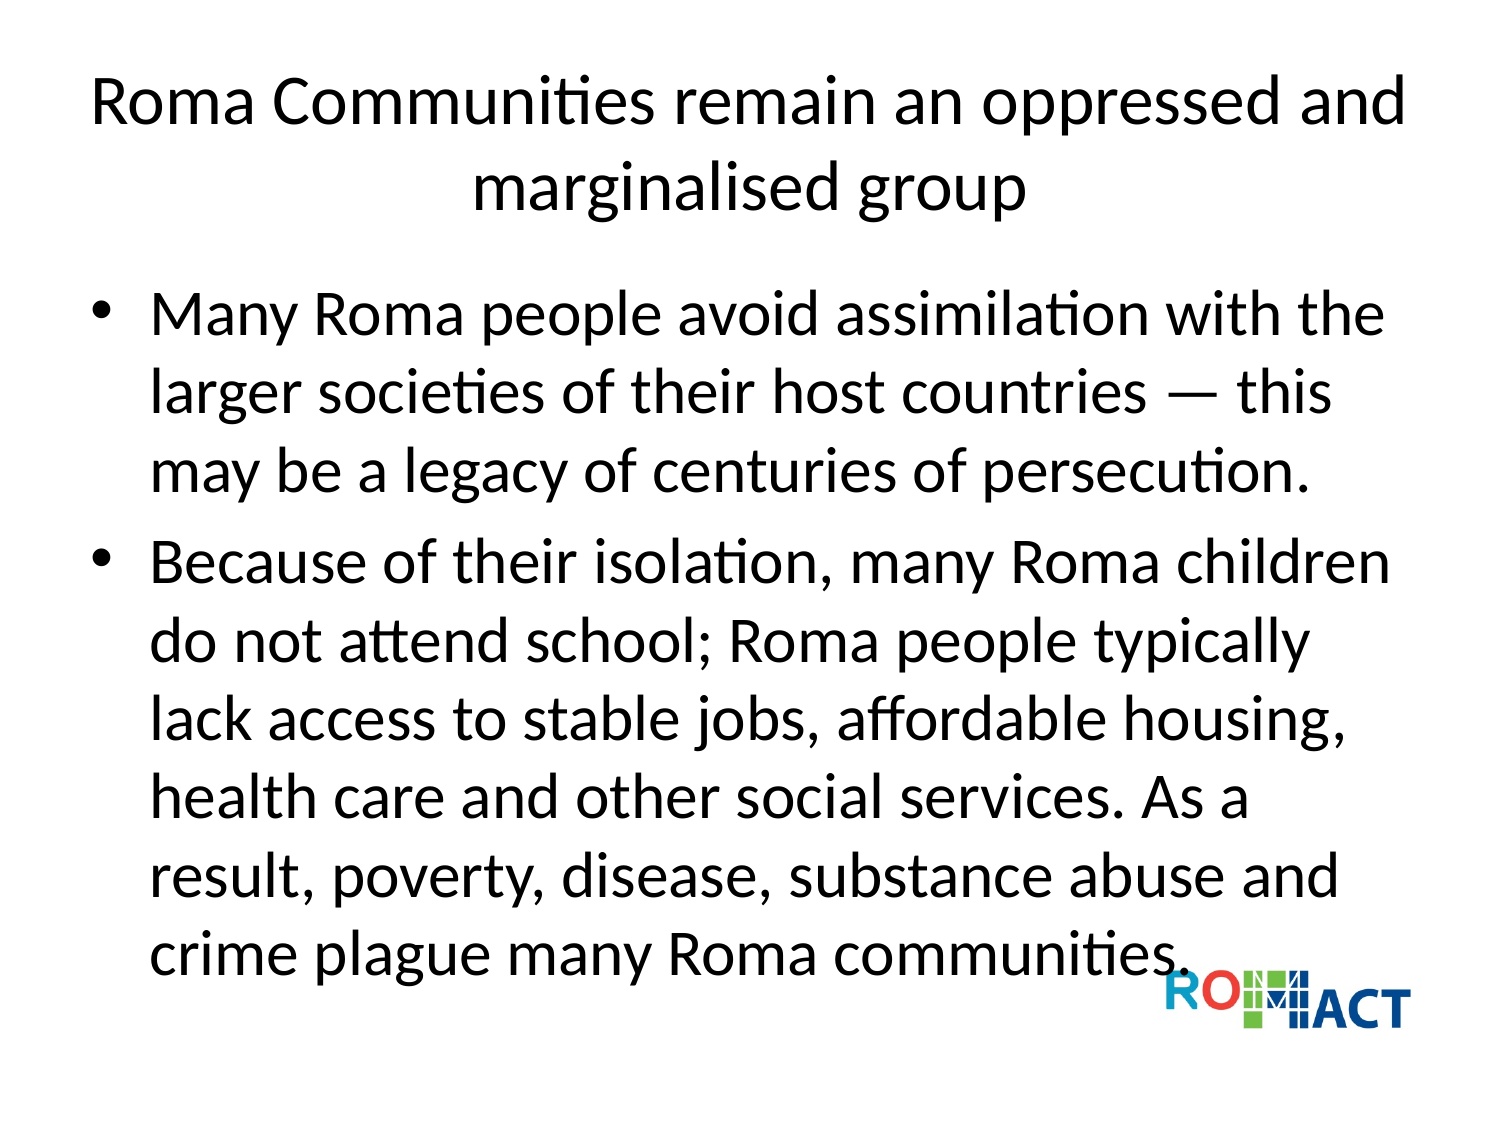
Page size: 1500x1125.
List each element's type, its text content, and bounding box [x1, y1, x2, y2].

picture [1157, 1005, 1425, 1057]
list Many Roma people avoid assimilation with the larger societies of their host countries — this may be a legacy of centuries of persecution. Because of their isolation, many Roma children do not attend school; Roma people typically lack access to stable jobs, affordable housing, health care and other social services. As a result, poverty, disease, substance abuse and crime plague many Roma communities. [75, 262, 1425, 1005]
title Roma Communities remain an oppressed and marginalised group [75, 45, 1425, 233]
